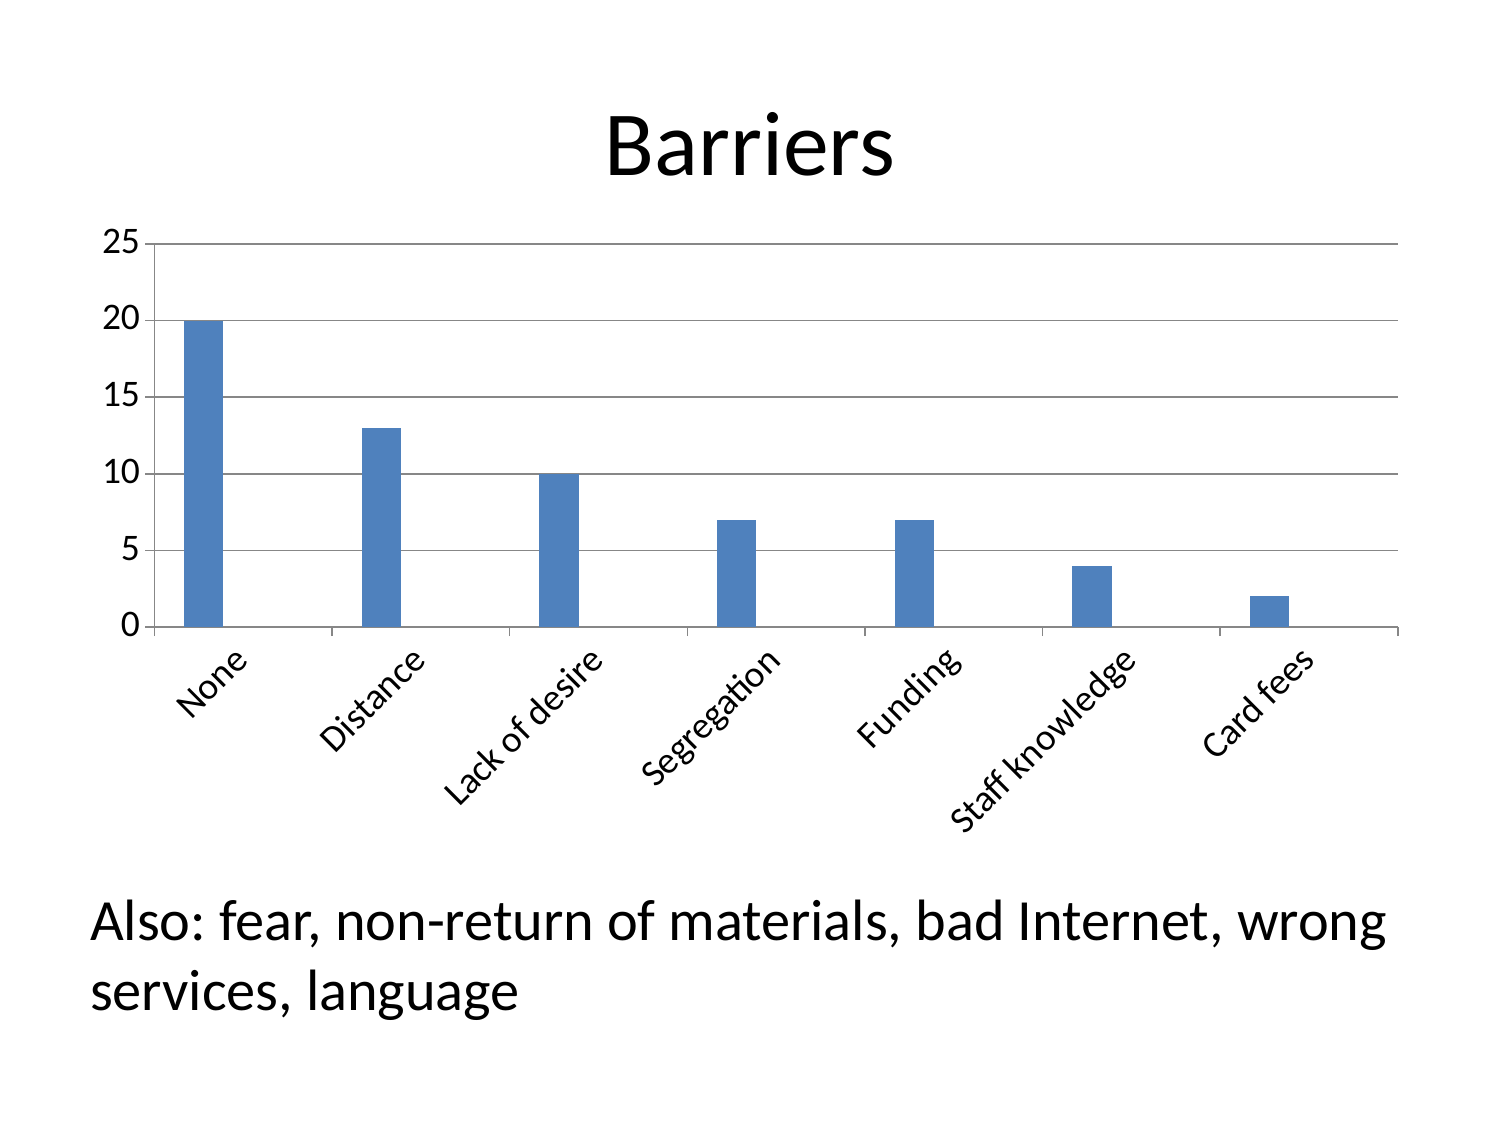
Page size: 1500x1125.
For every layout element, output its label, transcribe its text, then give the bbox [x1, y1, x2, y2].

text_box Also: fear, non-return of materials, bad Internet, wrong services, language [74, 875, 1425, 1075]
chart [74, 212, 1426, 856]
title Barriers [75, 45, 1425, 211]
